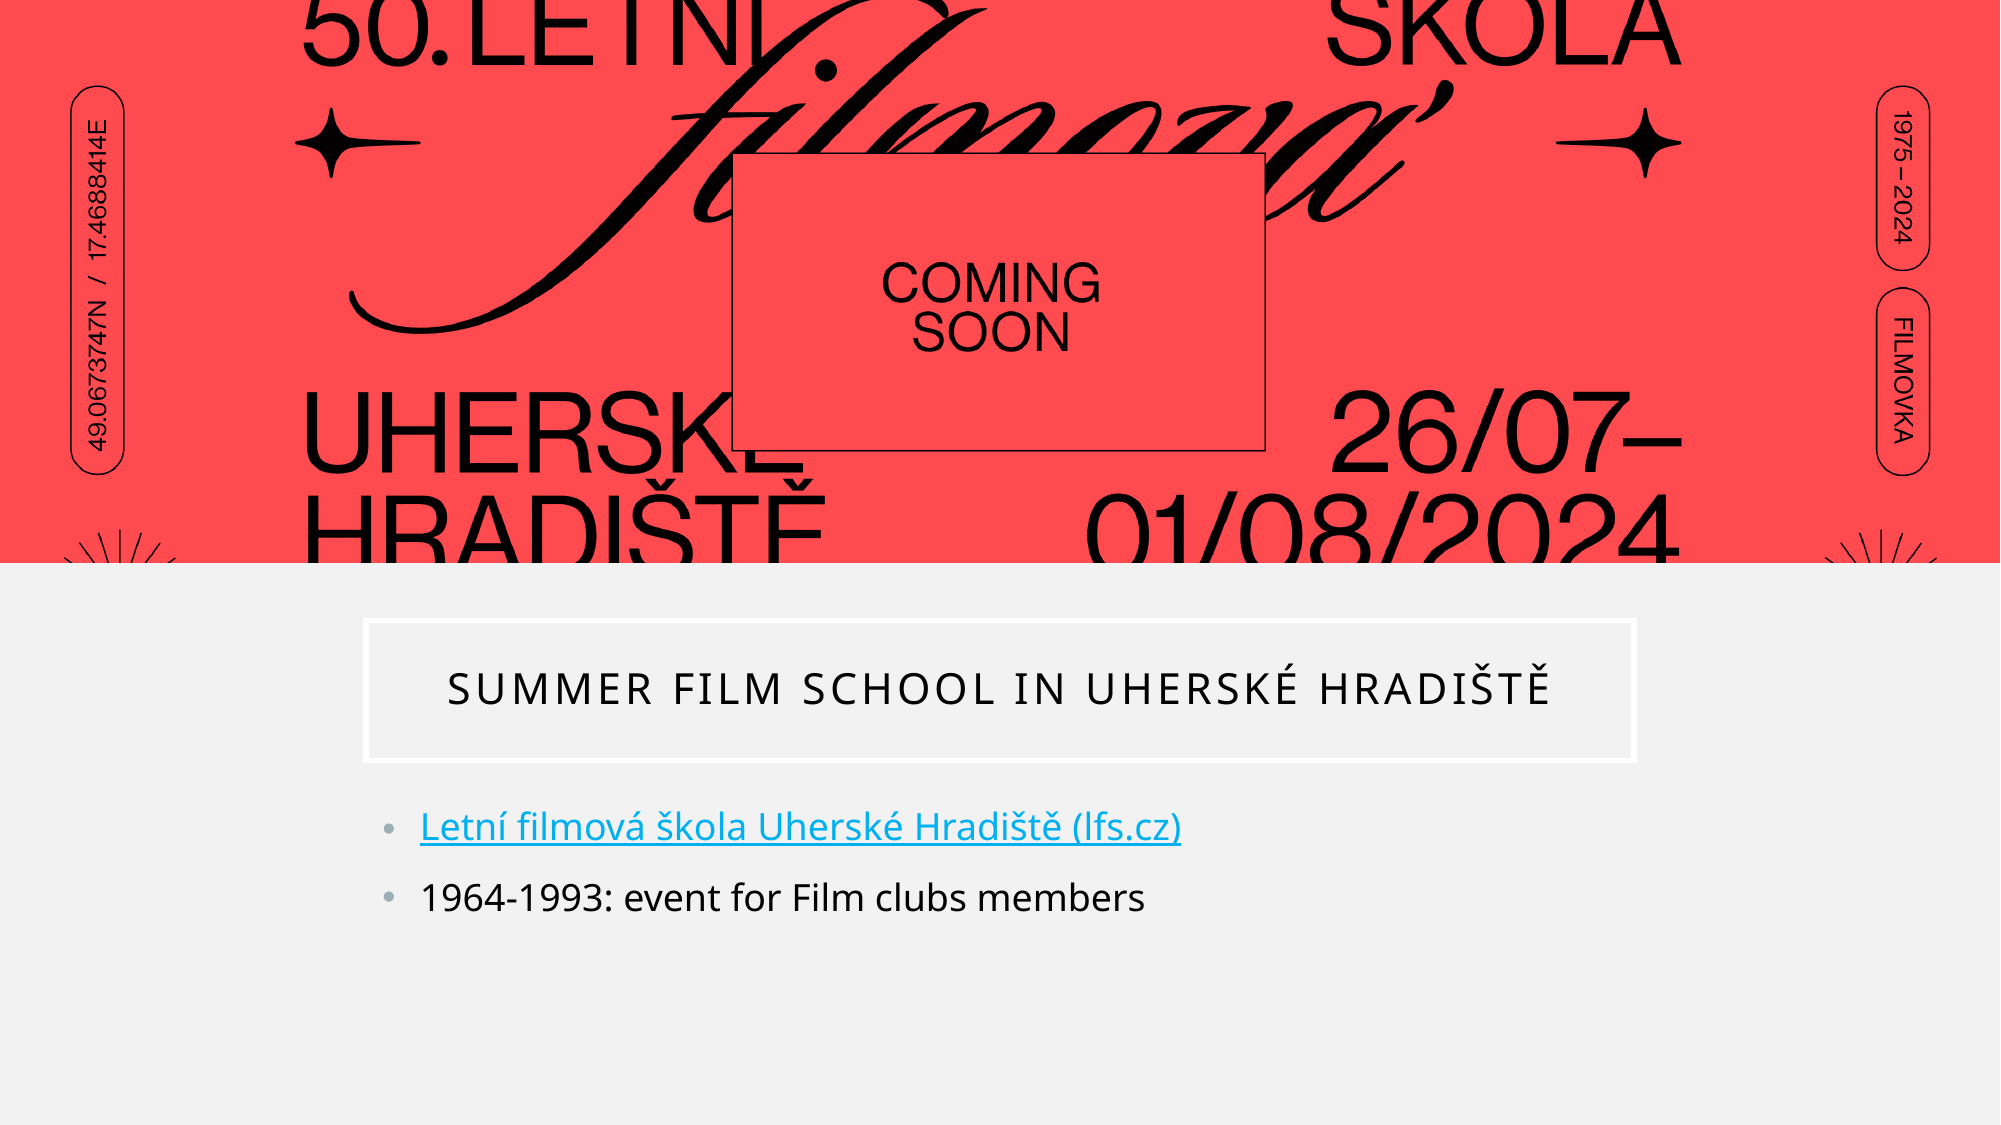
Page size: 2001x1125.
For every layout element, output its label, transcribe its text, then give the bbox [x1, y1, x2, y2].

picture [0, 0, 2000, 563]
title Summer film school in uherské hradiště [363, 618, 1637, 763]
list Letní filmová škola Uherské Hradiště (lfs.cz) 1964-1993: event for Film clubs members [367, 794, 1633, 1004]
